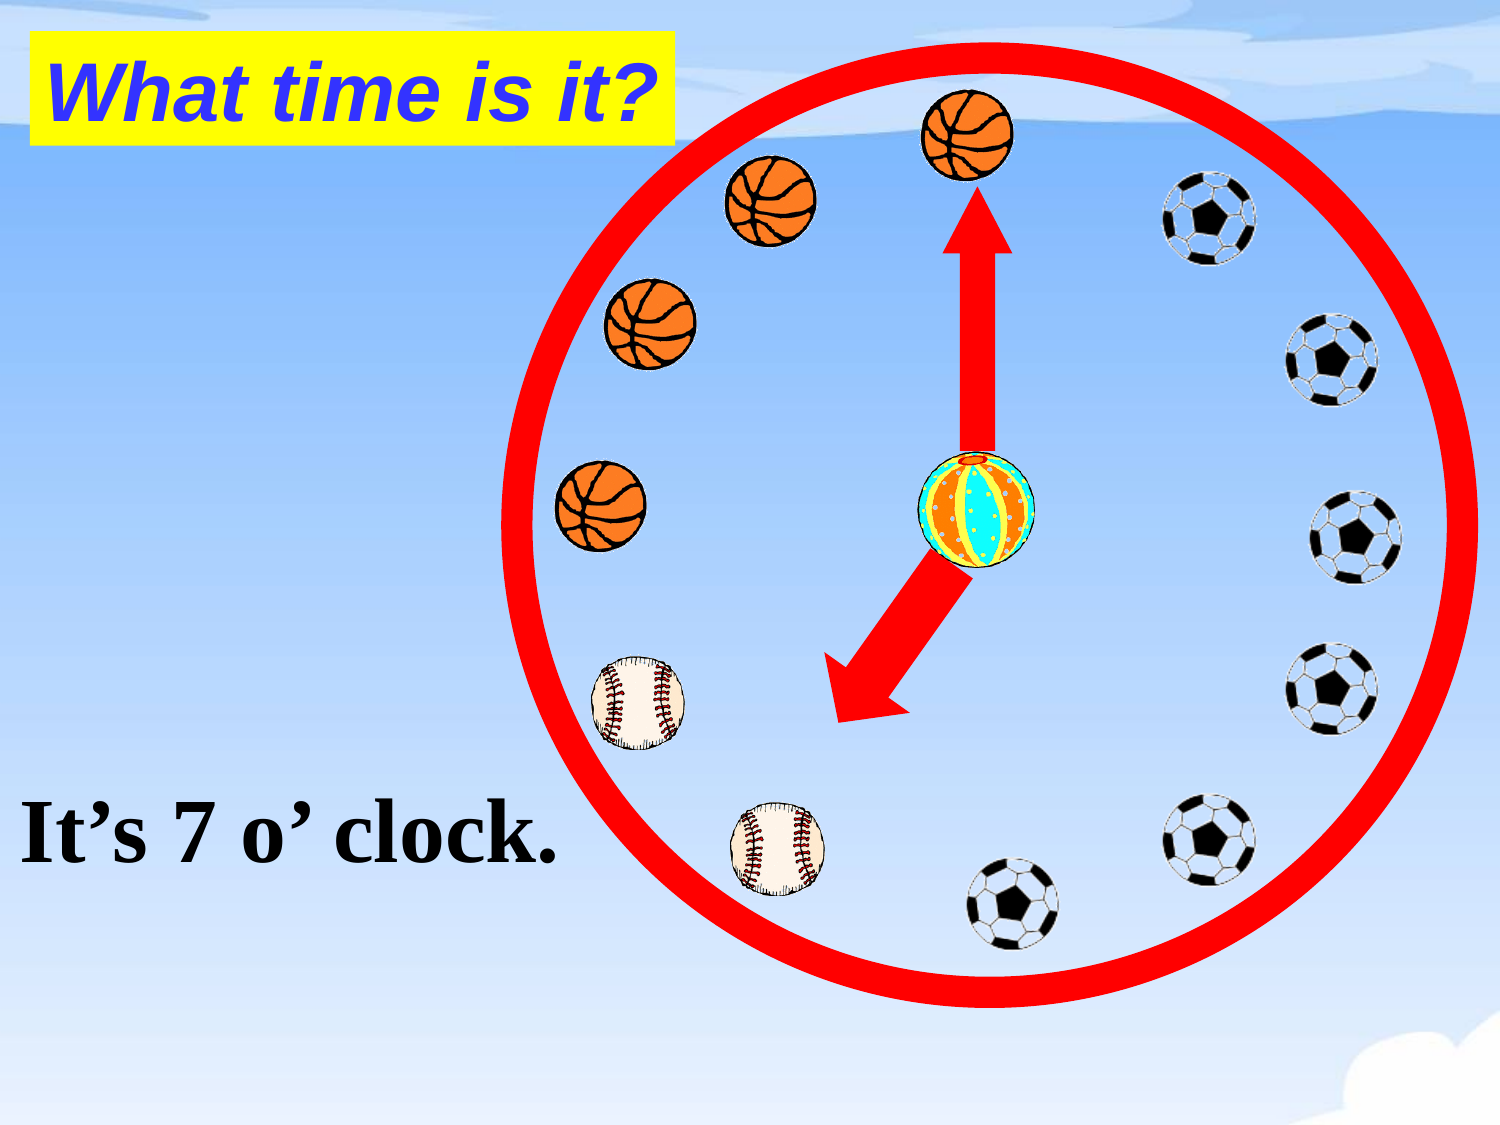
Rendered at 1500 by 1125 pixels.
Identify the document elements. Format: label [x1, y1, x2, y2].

picture [0, 0, 1500, 1125]
text_box [591, 653, 826, 896]
text_box [516, 57, 1463, 993]
text_box [962, 162, 1410, 953]
